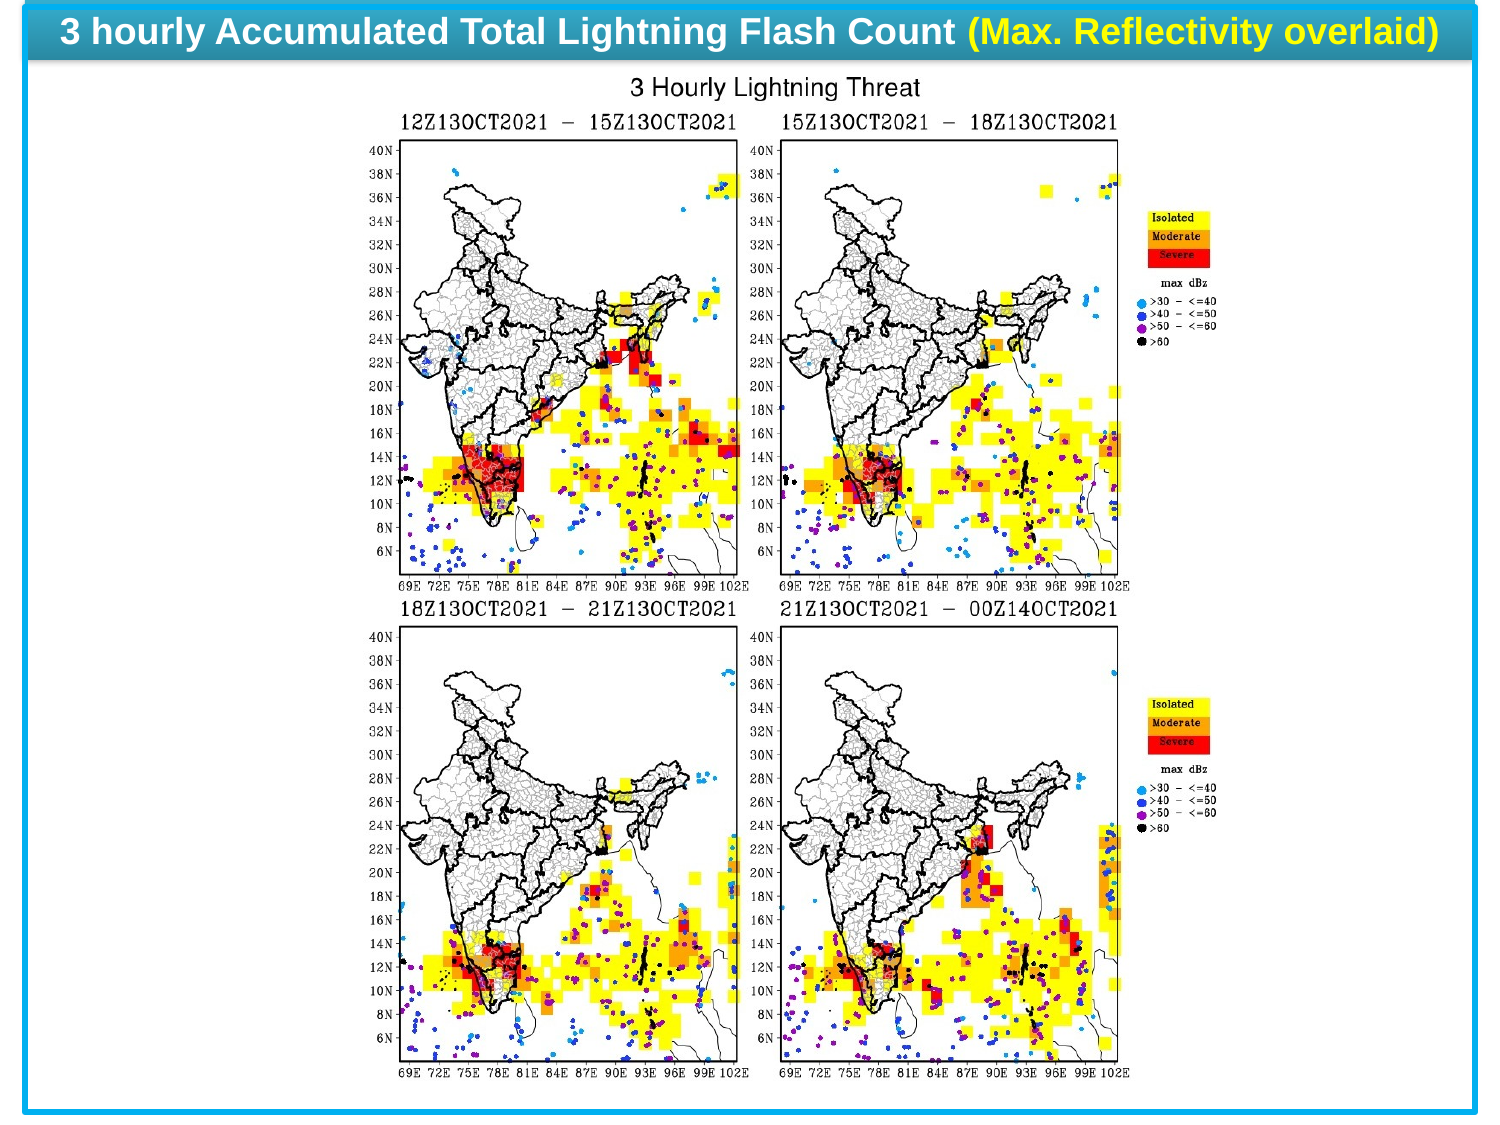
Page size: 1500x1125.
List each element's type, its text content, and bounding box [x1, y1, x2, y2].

text_box 3 hourly Accumulated Total Lightning Flash Count (Max. Reflectivity overlaid) [24, 0, 1475, 5]
picture [363, 77, 1217, 1081]
text_box [23, 5, 1477, 1114]
